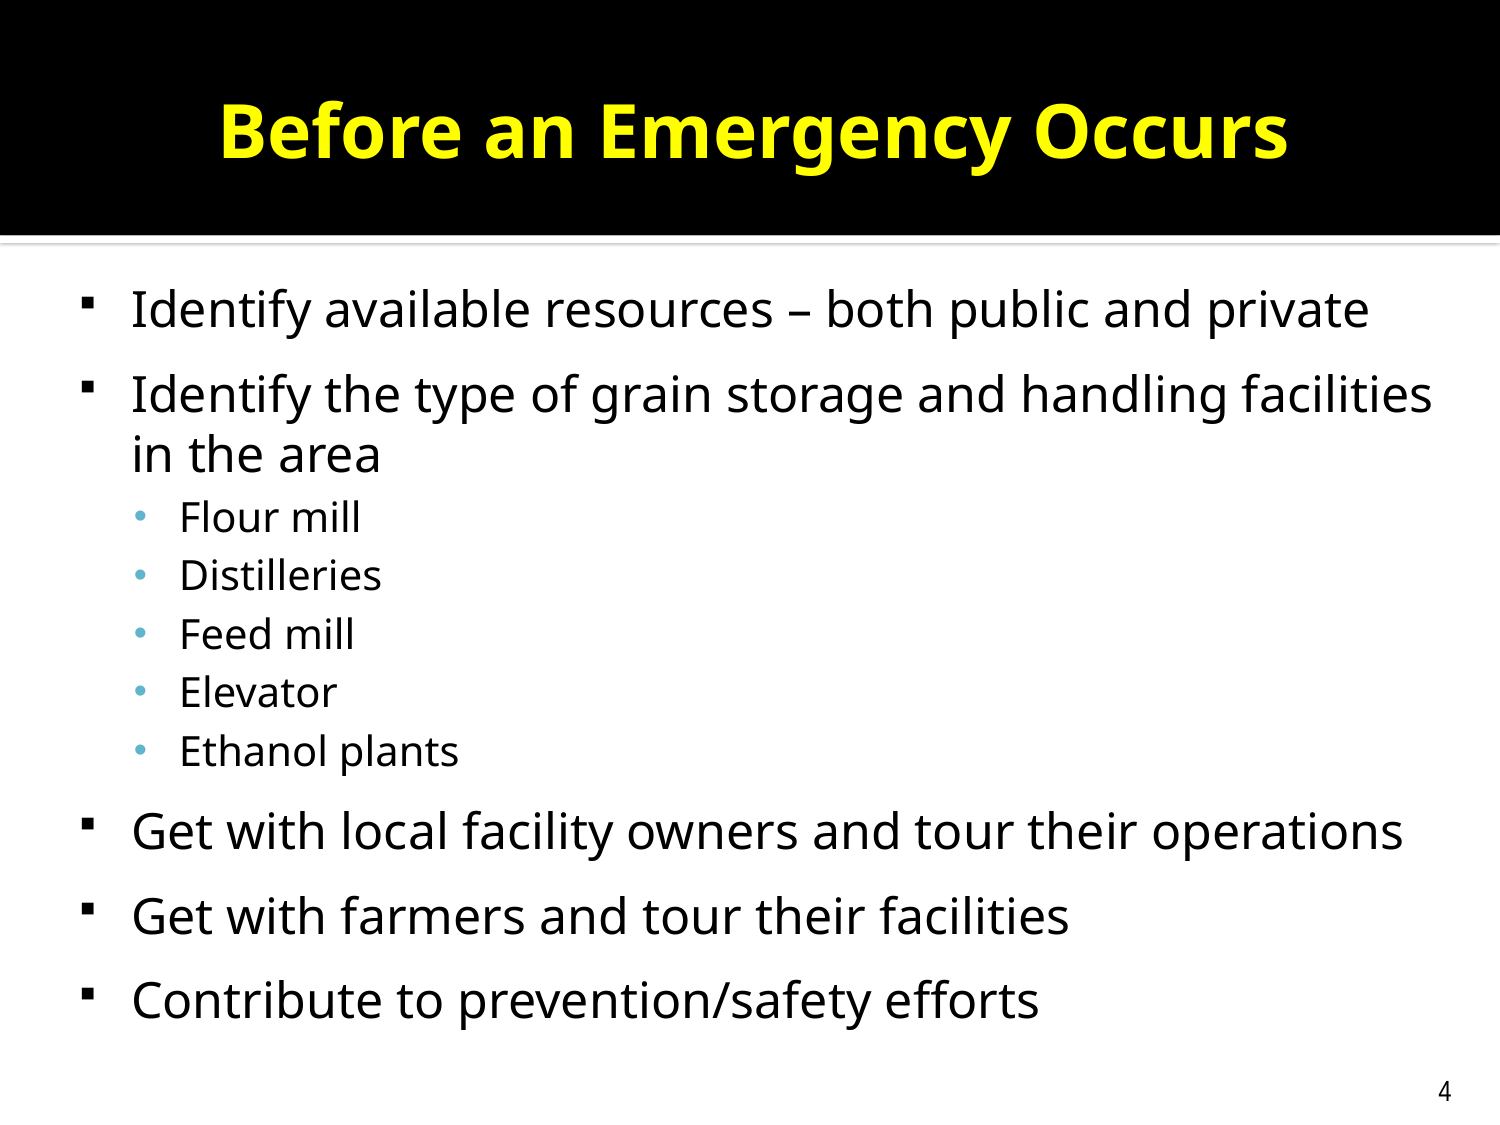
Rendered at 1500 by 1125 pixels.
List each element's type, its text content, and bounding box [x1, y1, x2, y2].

list Identify available resources – both public and private Identify the type of grain storage and handling facilities in the area Flour mill Distilleries Feed mill Elevator Ethanol plants Get with local facility owners and tour their operations Get with farmers and tour their facilities Contribute to prevention/safety efforts [50, 262, 1475, 1050]
slide_number 4 [1345, 1062, 1467, 1108]
title Before an Emergency Occurs [75, 25, 1425, 231]
